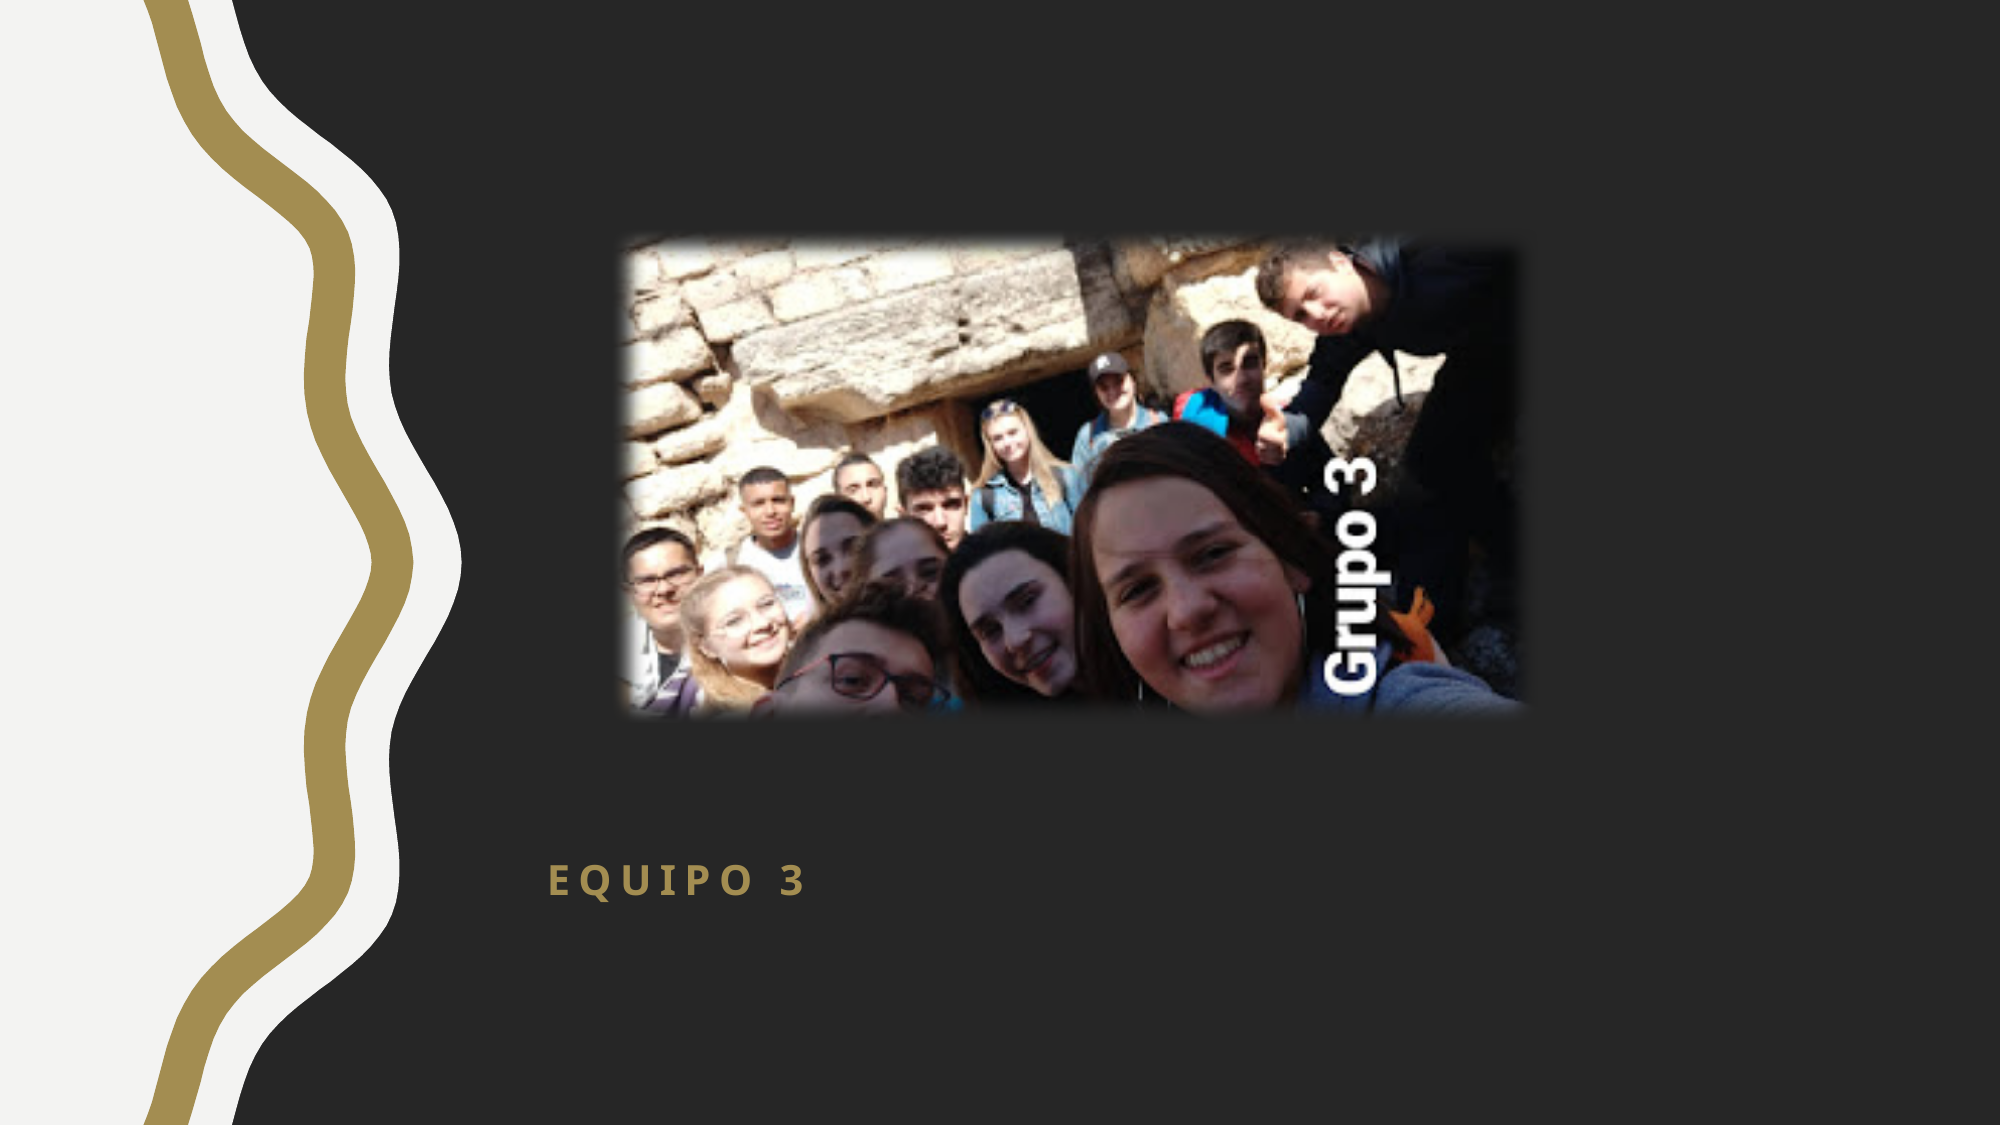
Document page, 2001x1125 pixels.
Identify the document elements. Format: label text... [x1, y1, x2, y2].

list EQUIPO 3 [531, 846, 1684, 1003]
picture [611, 228, 1538, 724]
